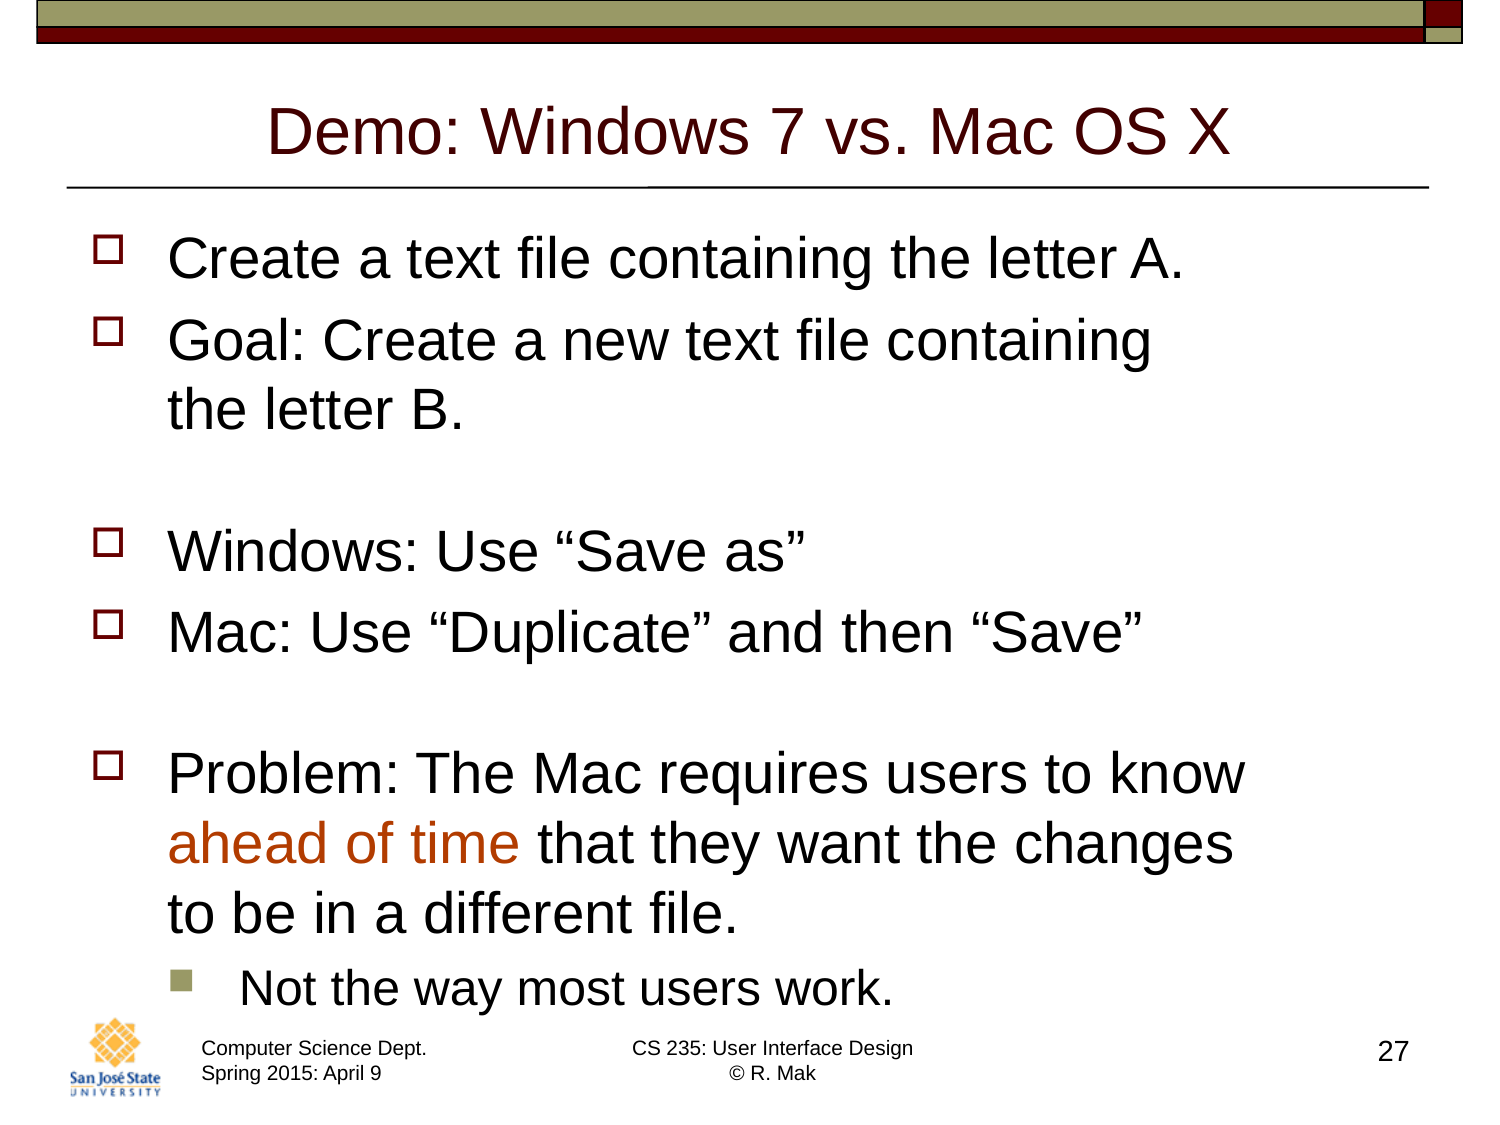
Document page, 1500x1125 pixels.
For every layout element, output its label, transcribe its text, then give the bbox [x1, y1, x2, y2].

list Create a text file containing the letter A. Goal: Create a new text file containing the letter B. Windows: Use “Save as” Mac: Use “Duplicate” and then “Save” Problem: The Mac requires users to know ahead of time that they want the changes to be in a different file. Not the way most users work. [75, 212, 1425, 1006]
picture [60, 1012, 166, 1112]
slide_number 27 [1112, 1025, 1425, 1100]
title Demo: Windows 7 vs. Mac OS X [75, 67, 1425, 175]
